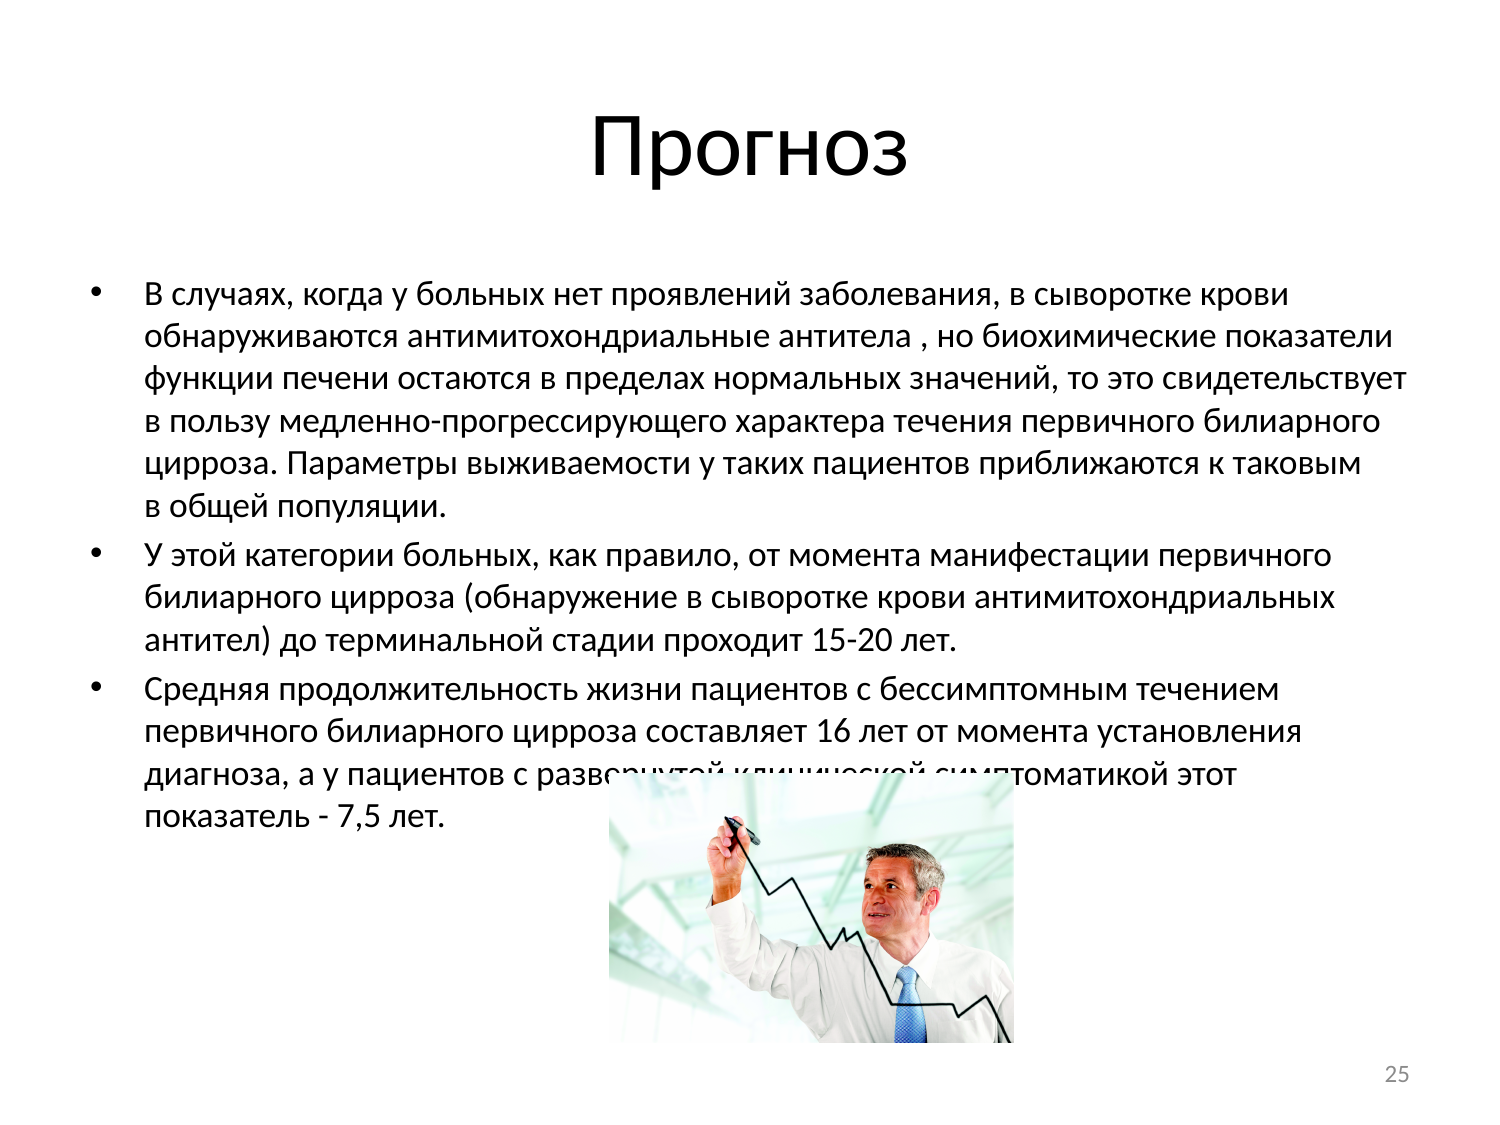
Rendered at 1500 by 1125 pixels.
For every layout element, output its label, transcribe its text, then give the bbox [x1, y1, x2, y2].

slide_number 25 [1074, 1042, 1425, 1103]
list В случаях, когда у больных нет проявлений заболевания, в сыворотке крови обнаруживаются антимитохондриальные антитела , но биохимические показатели функции печени остаются в пределах нормальных значений, то это свидетельствует в пользу медленно-прогрессирующего характера течения первичного билиарного цирроза. Параметры выживаемости у таких пациентов приближаются к таковым в общей популяции. У этой категории больных, как правило, от момента манифестации первичного билиарного цирроза (обнаружение в сыворотке крови антимитохондриальных антител) до терминальной стадии проходит 15-20 лет. Средняя продолжительность жизни пациентов с бессимптомным течением первичного билиарного цирроза составляет 16 лет от момента установления диагноза, а у пациентов с развернутой клинической симптоматикой этот показатель - 7,5 лет. [75, 262, 1425, 856]
title Прогноз [75, 45, 1425, 233]
picture [609, 773, 1015, 1044]
